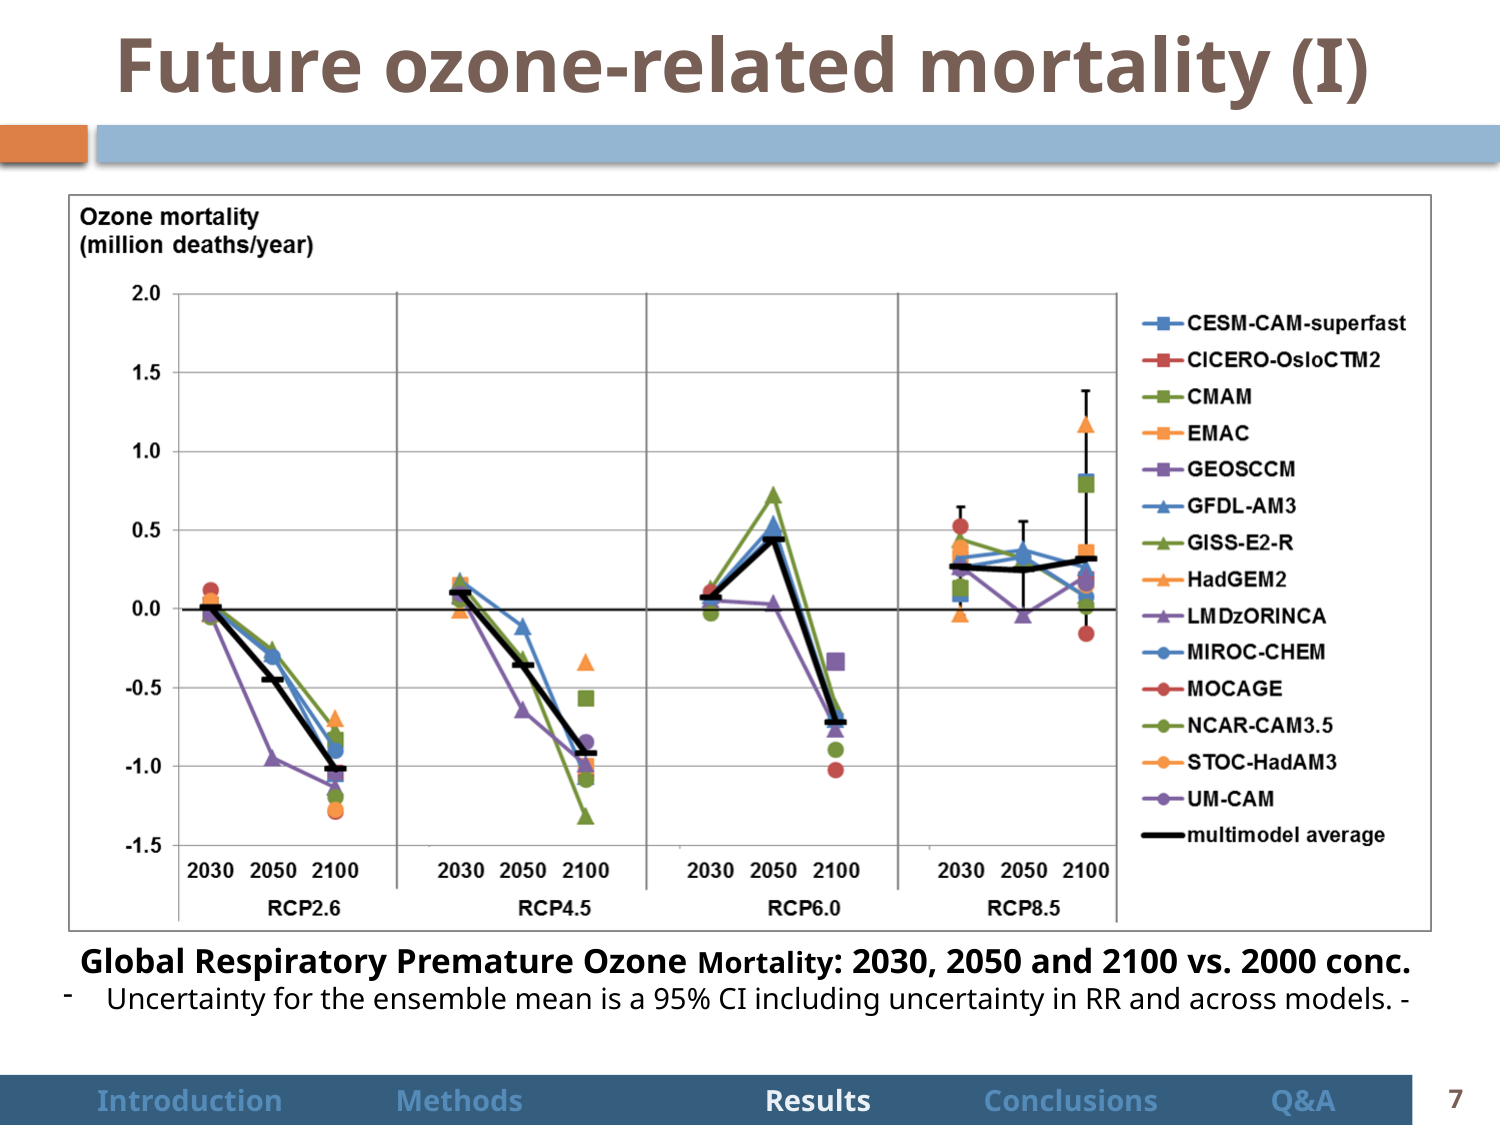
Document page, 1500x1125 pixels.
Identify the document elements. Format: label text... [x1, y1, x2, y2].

text_box Global Respiratory Premature Ozone Mortality: 2030, 2050 and 2100 vs. 2000 conc. Uncertainty for the ensemble mean is a 95% CI including uncertainty in RR and across models. - [31, 933, 1469, 1023]
title Future ozone-related mortality (I) [99, 0, 1500, 125]
picture [68, 193, 1432, 932]
text_box Introduction Methods Results Conclusions Q&A [0, 1074, 1500, 1125]
